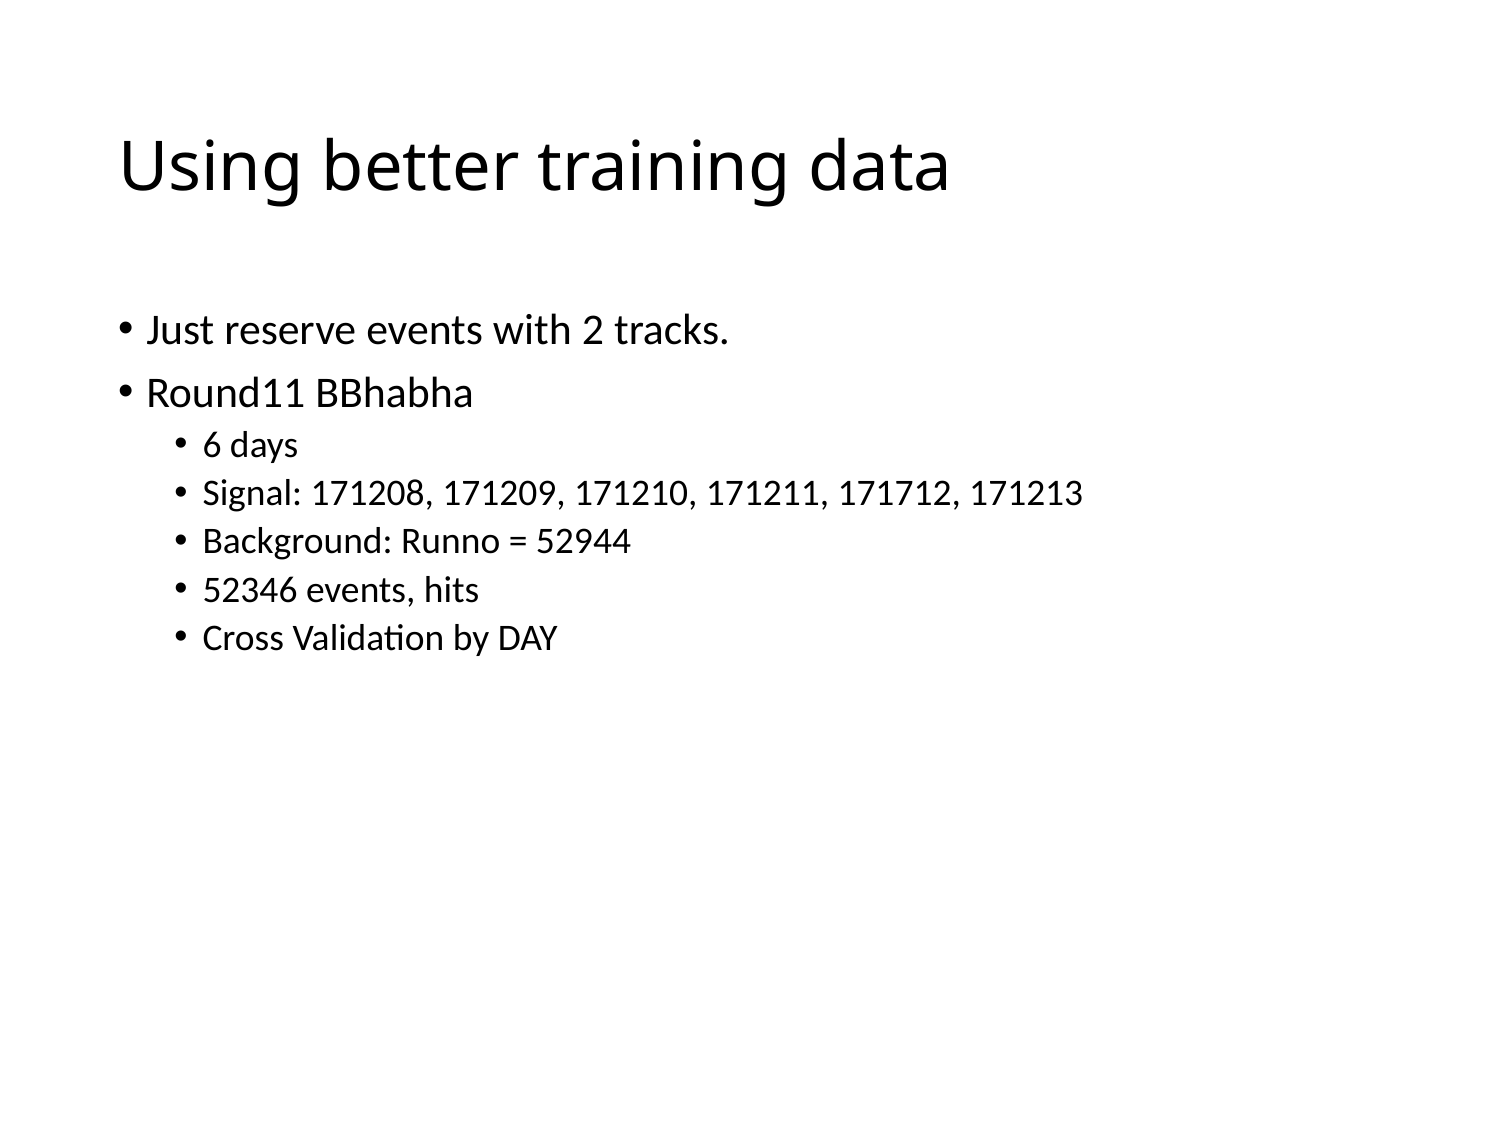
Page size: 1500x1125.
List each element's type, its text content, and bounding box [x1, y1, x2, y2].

title Using better training data [103, 59, 1397, 278]
